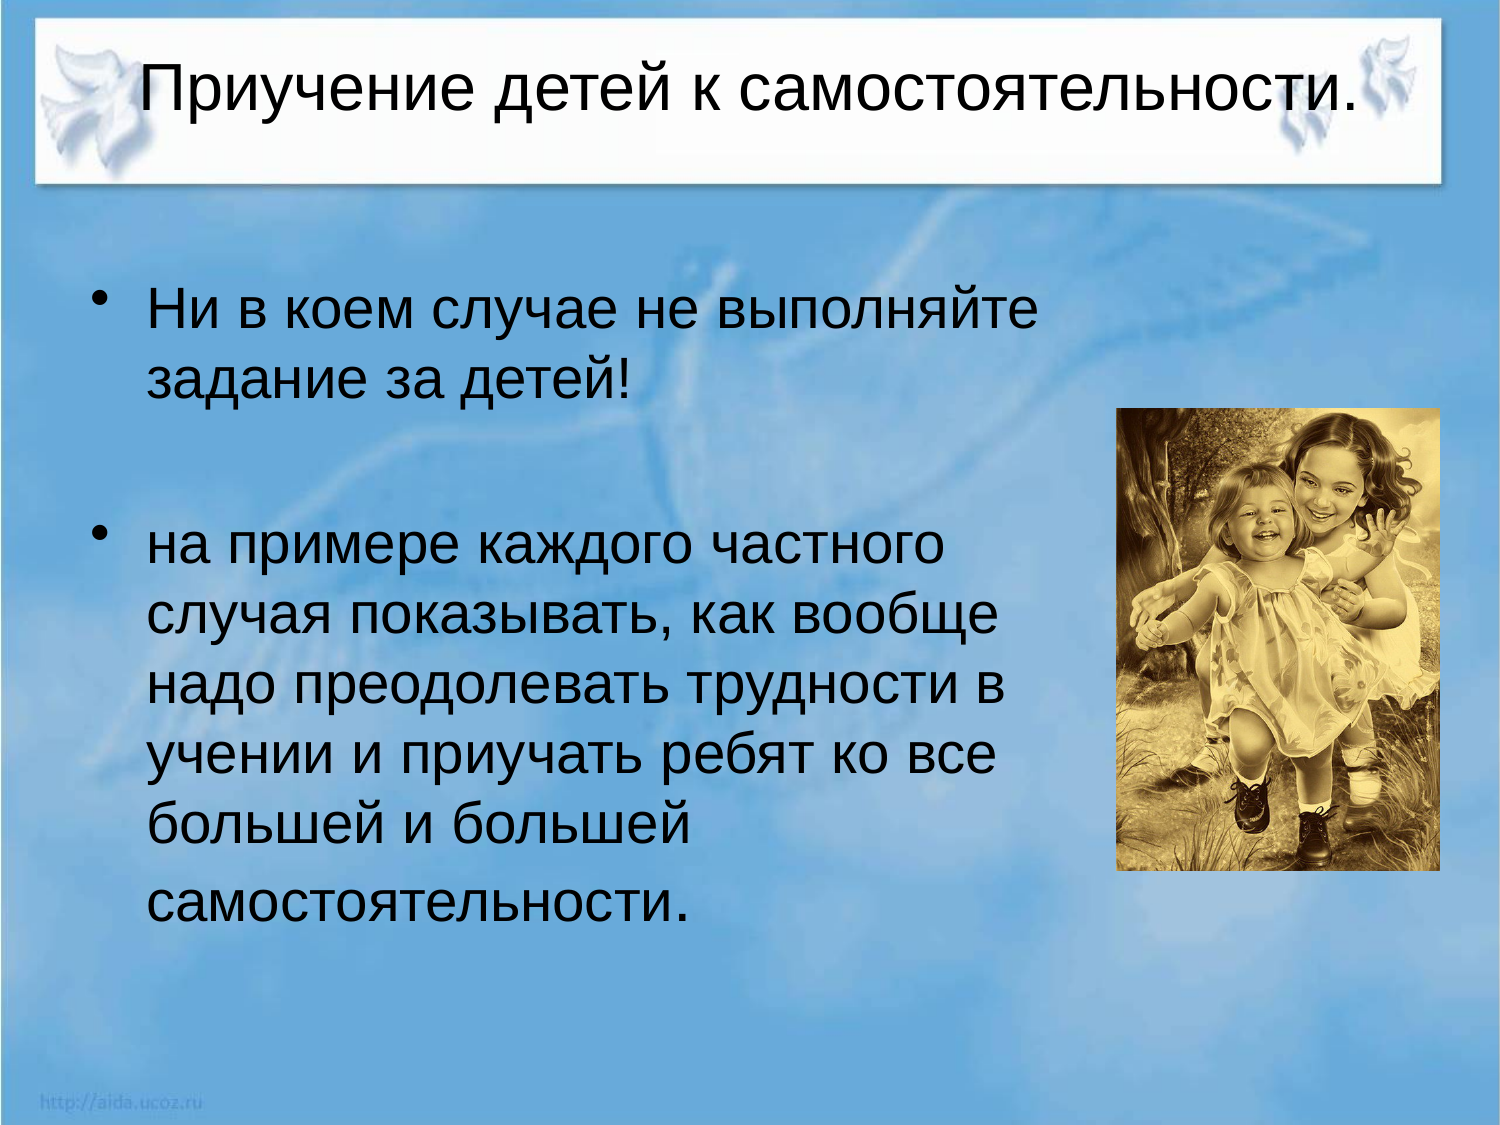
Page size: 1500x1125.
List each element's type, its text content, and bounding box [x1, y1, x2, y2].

picture [0, 0, 1500, 1125]
title Приучение детей к самостоятельности. [75, 45, 1425, 233]
list Ни в коем случае не выполняйте задание за детей! на примере каждого частного случая показывать, как вообще надо преодолевать трудности в учении и приучать ребят ко все большей и большей самостоятельности. [75, 262, 1117, 1005]
